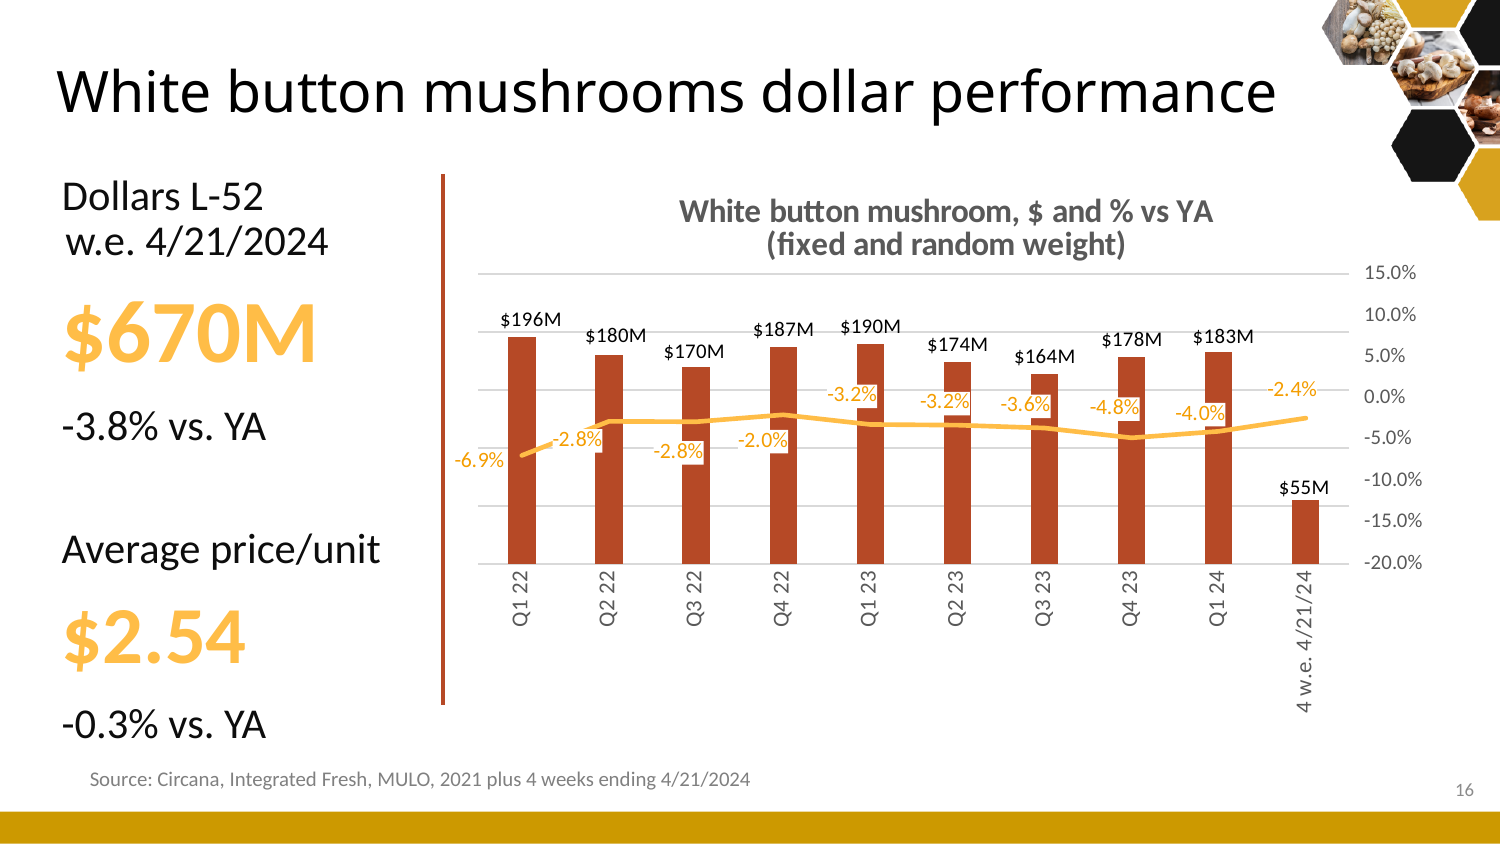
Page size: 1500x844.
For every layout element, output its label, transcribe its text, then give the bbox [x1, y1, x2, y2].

picture [0, 0, 1500, 811]
chart [454, 168, 1435, 758]
text_box Source: Circana, Integrated Fresh, MULO, 2021 plus 4 weeks ending 4/21/2024 [74, 758, 766, 798]
title White button mushrooms dollar performance [41, 34, 1436, 153]
slide_number 16 [1151, 766, 1490, 812]
text_box Dollars L-52 w.e. 4/21/2024 $670M -3.8% vs. YA Average price/unit $2.54 -0.3% vs. YA [41, 166, 587, 758]
